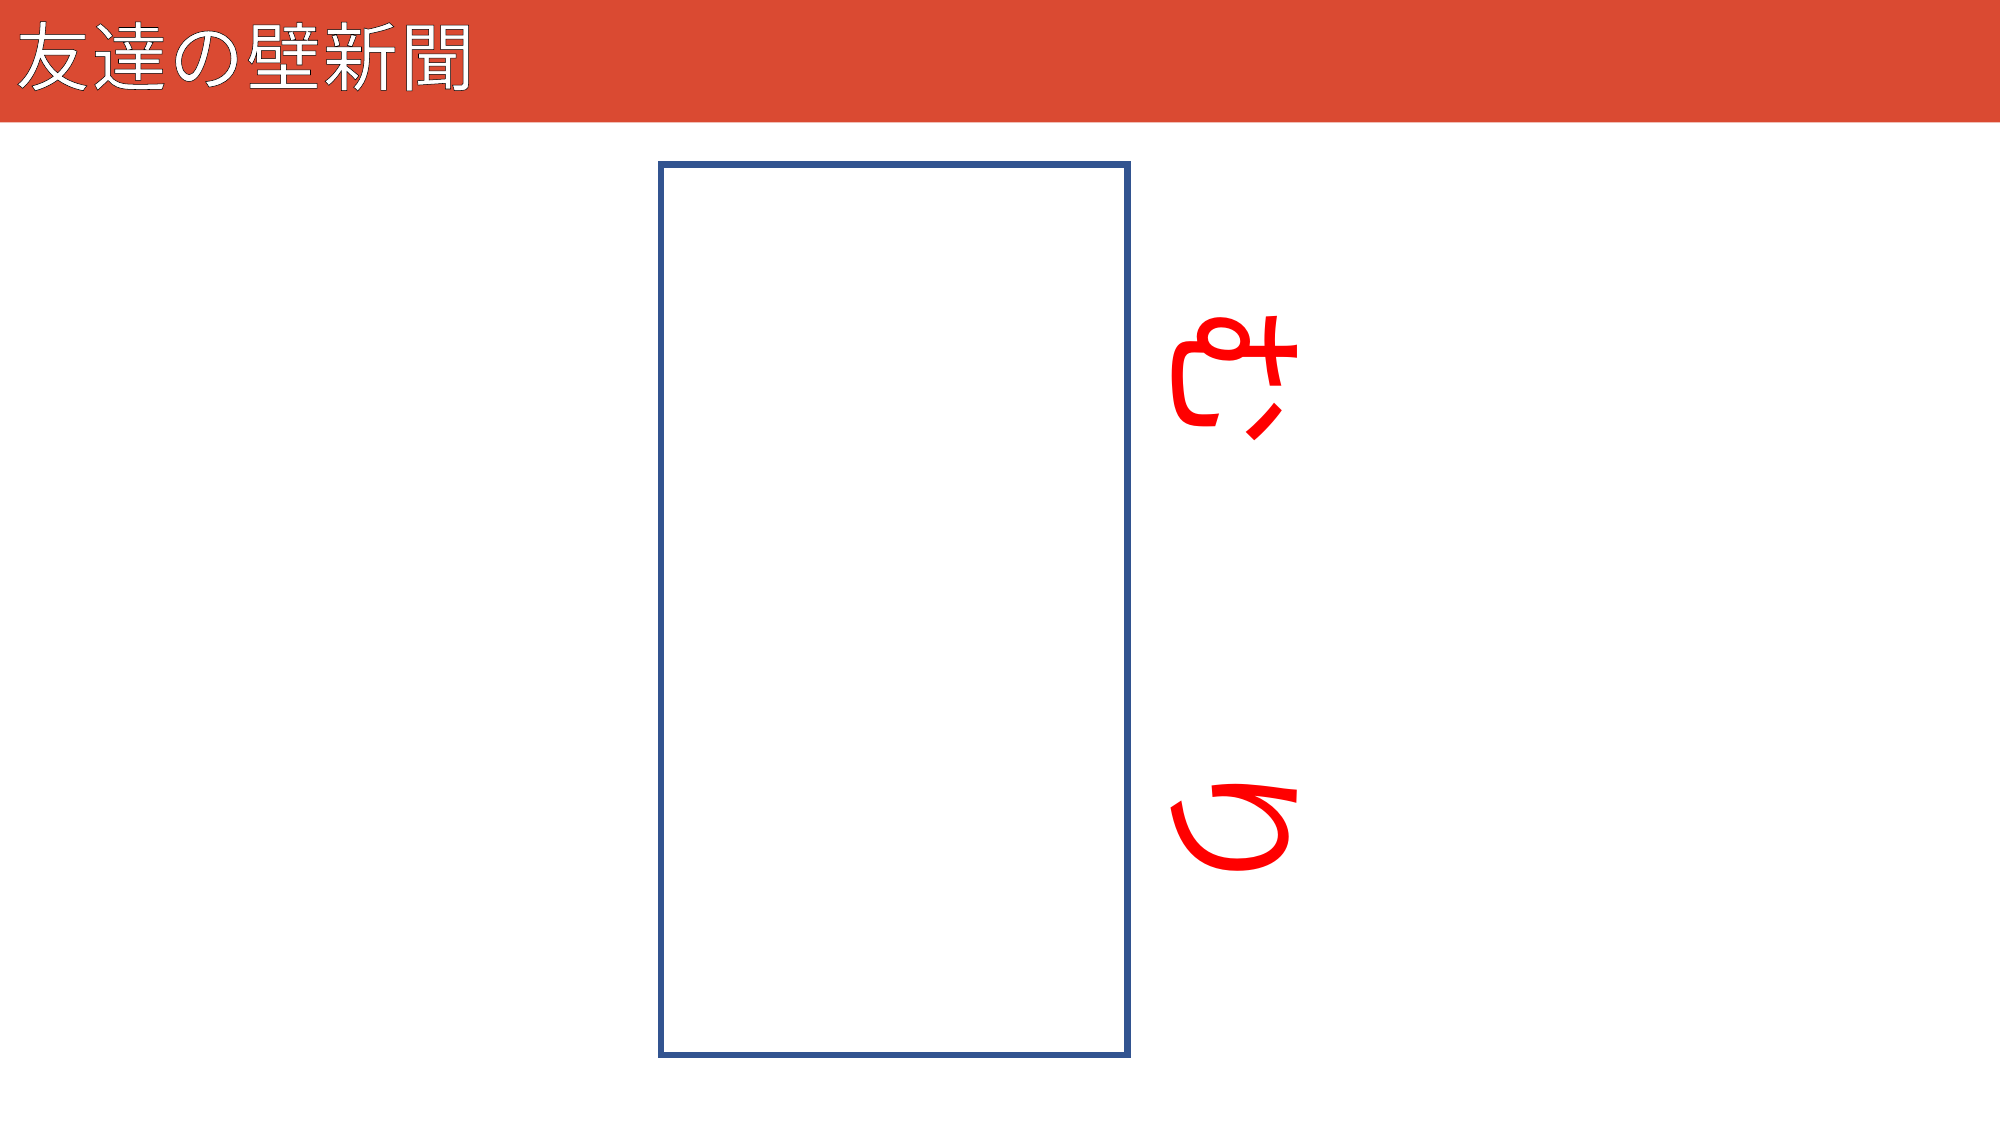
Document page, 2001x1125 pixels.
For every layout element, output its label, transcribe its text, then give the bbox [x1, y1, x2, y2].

title 友達の壁新聞 [0, 0, 1712, 123]
text_box [660, 163, 1129, 1056]
text_box む り [1129, 287, 1337, 909]
slide_number 50 [1712, 0, 2000, 123]
text_box 無理 [616, 195, 1152, 1125]
